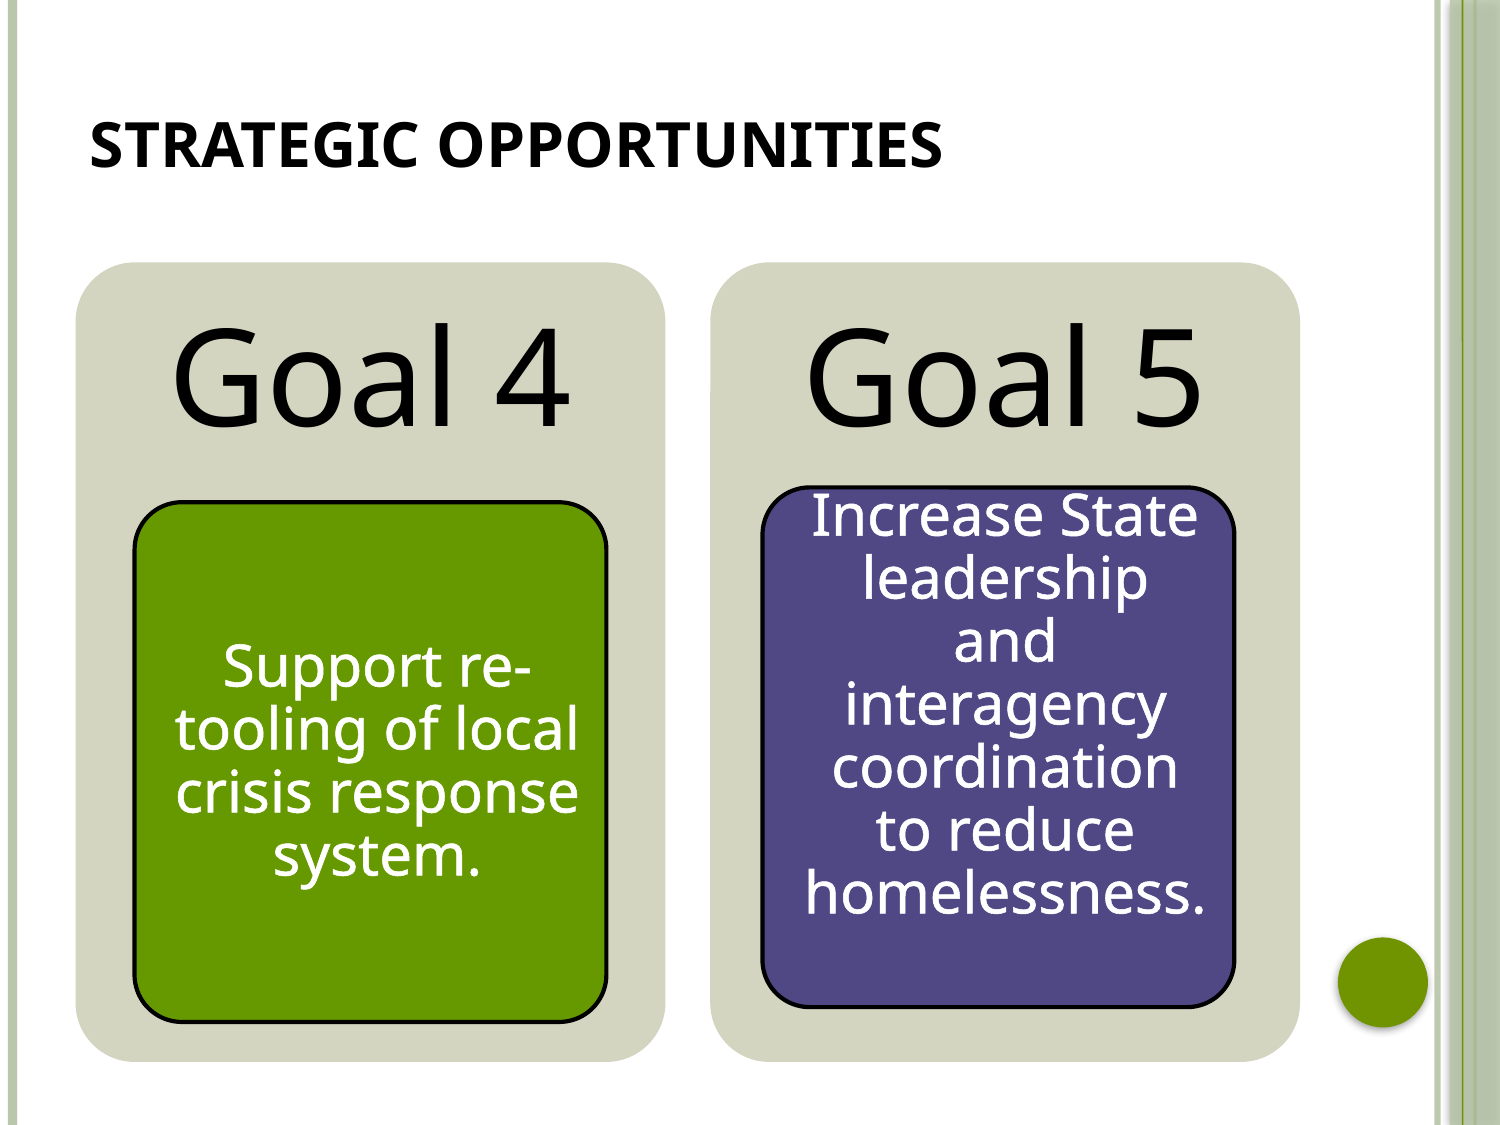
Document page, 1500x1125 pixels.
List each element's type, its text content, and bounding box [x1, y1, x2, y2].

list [74, 261, 1301, 1063]
title Strategic Opportunities [75, 45, 1300, 188]
